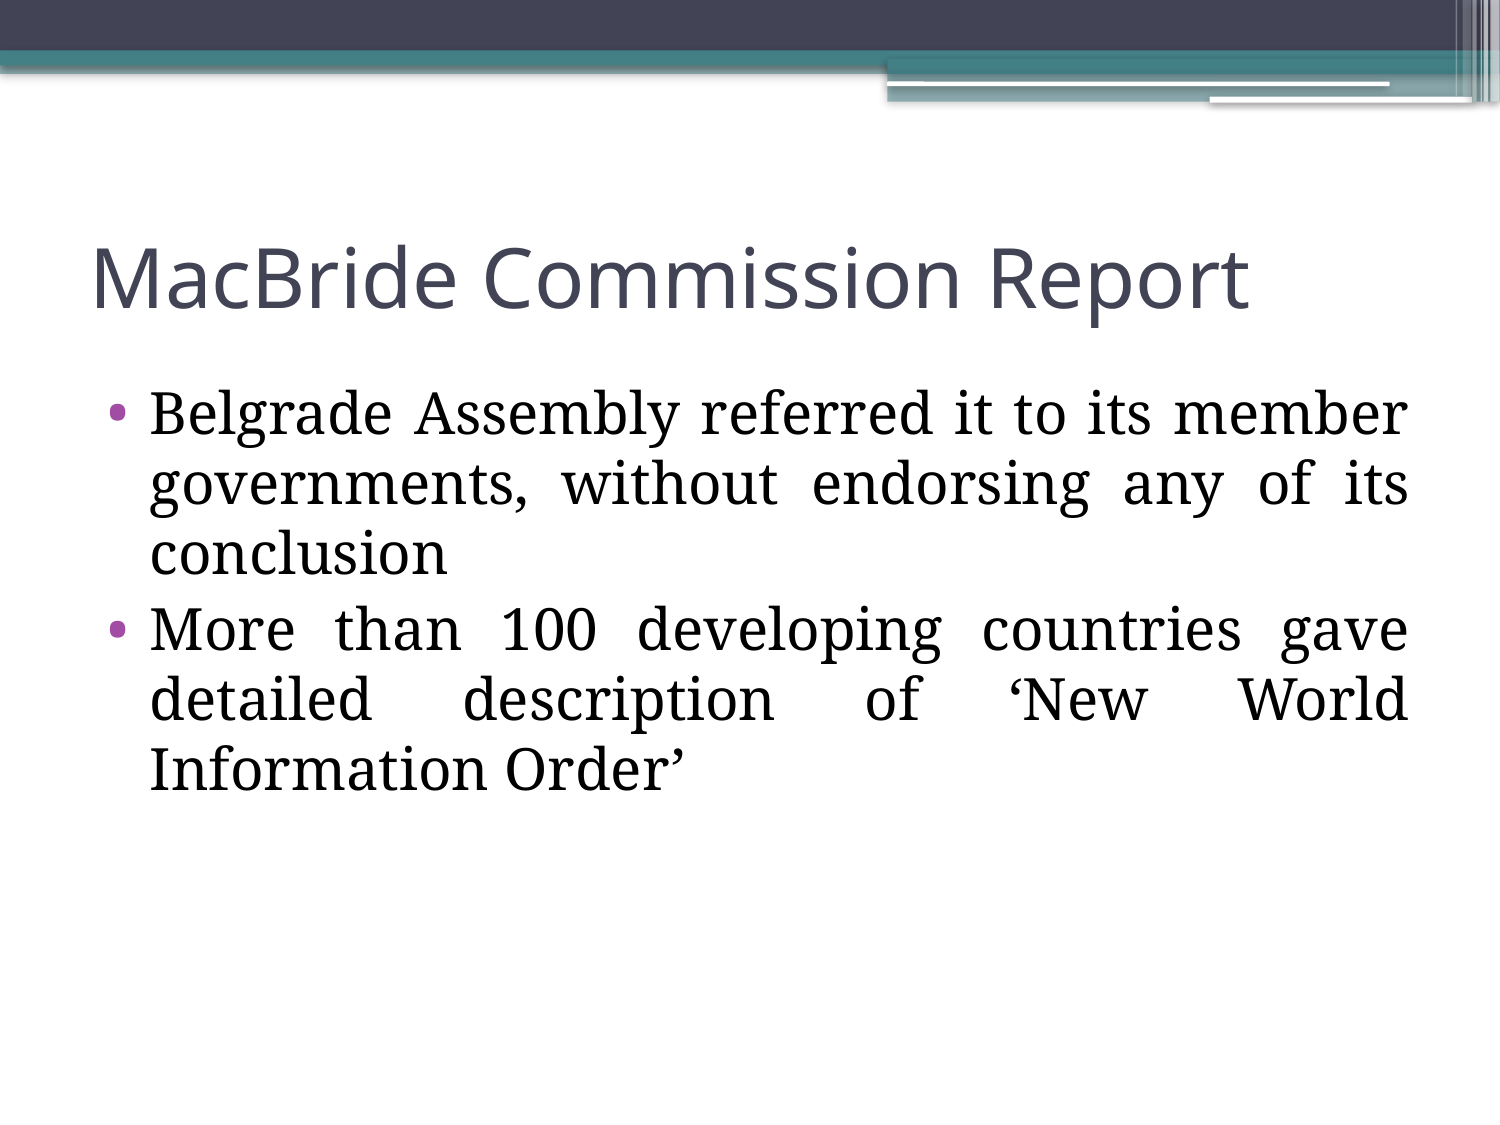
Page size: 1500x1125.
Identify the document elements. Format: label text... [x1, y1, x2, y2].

title MacBride Commission Report [75, 187, 1425, 363]
list Belgrade Assembly referred it to its member governments, without endorsing any of its conclusion More than 100 developing countries gave detailed description of ‘New World Information Order’ [75, 368, 1425, 1079]
